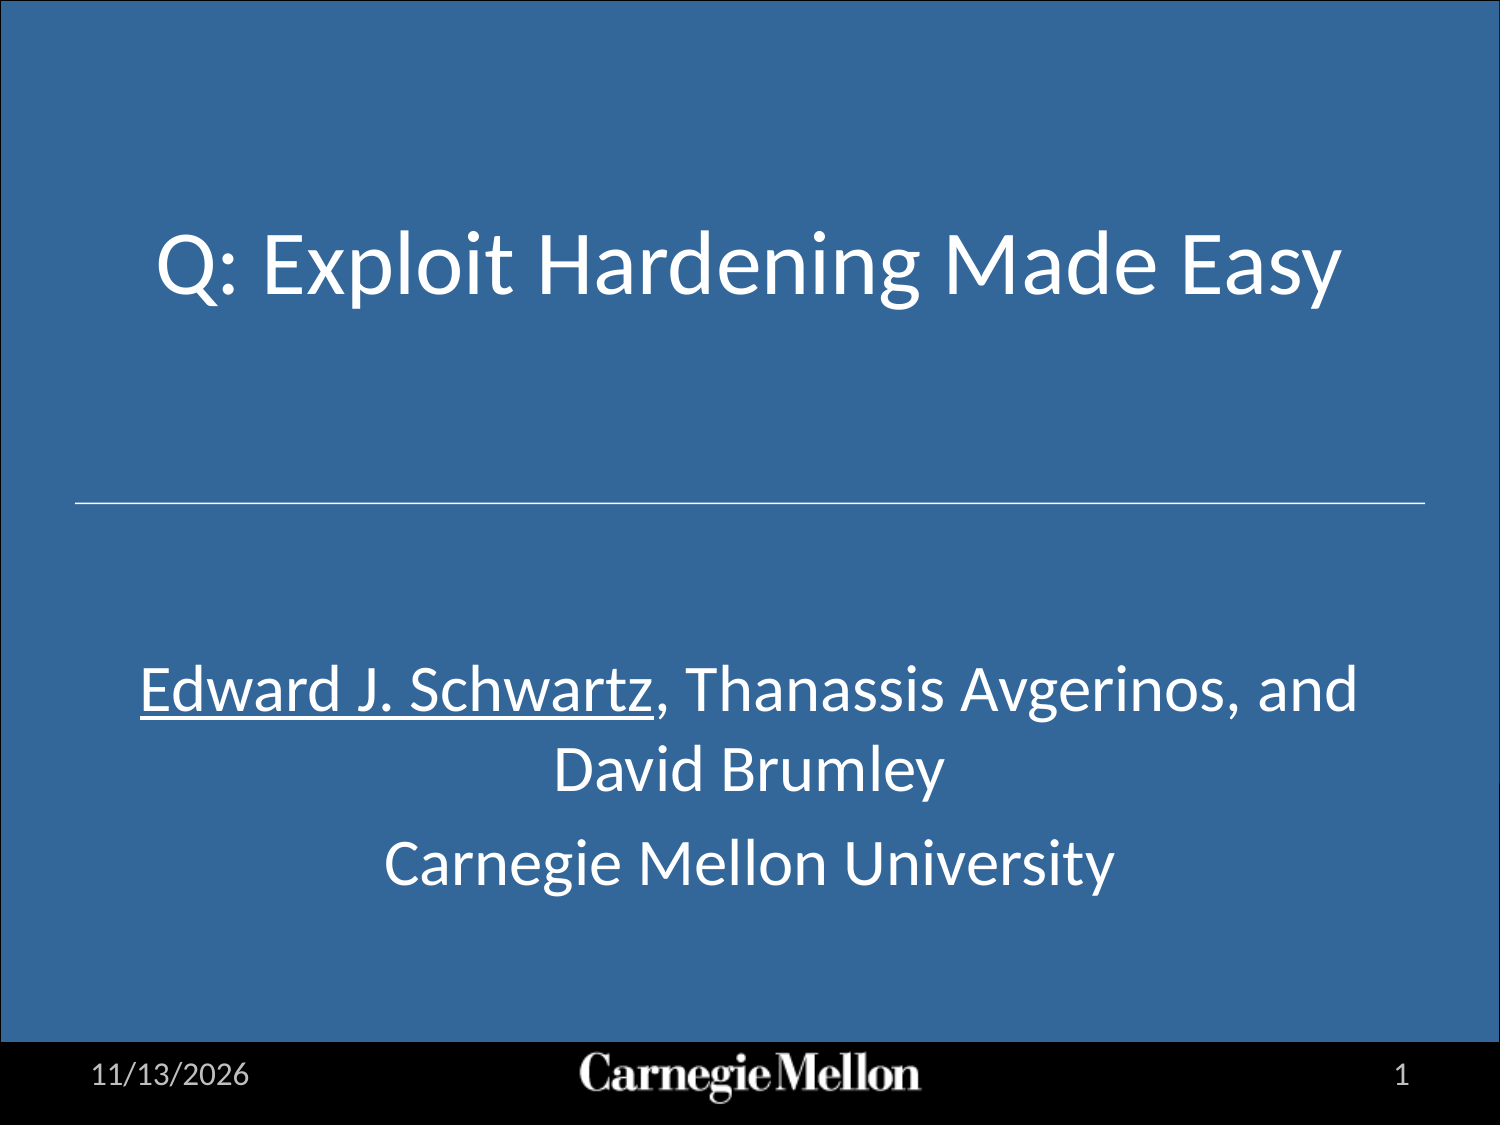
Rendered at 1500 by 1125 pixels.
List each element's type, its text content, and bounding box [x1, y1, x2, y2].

subtitle Edward J. Schwartz, Thanassis Avgerinos, and David Brumley Carnegie Mellon University [62, 637, 1438, 926]
slide_number 1 [1074, 1033, 1425, 1112]
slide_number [75, 1033, 425, 1112]
title Q: Exploit Hardening Made Easy [37, 136, 1463, 379]
picture [566, 1042, 934, 1112]
